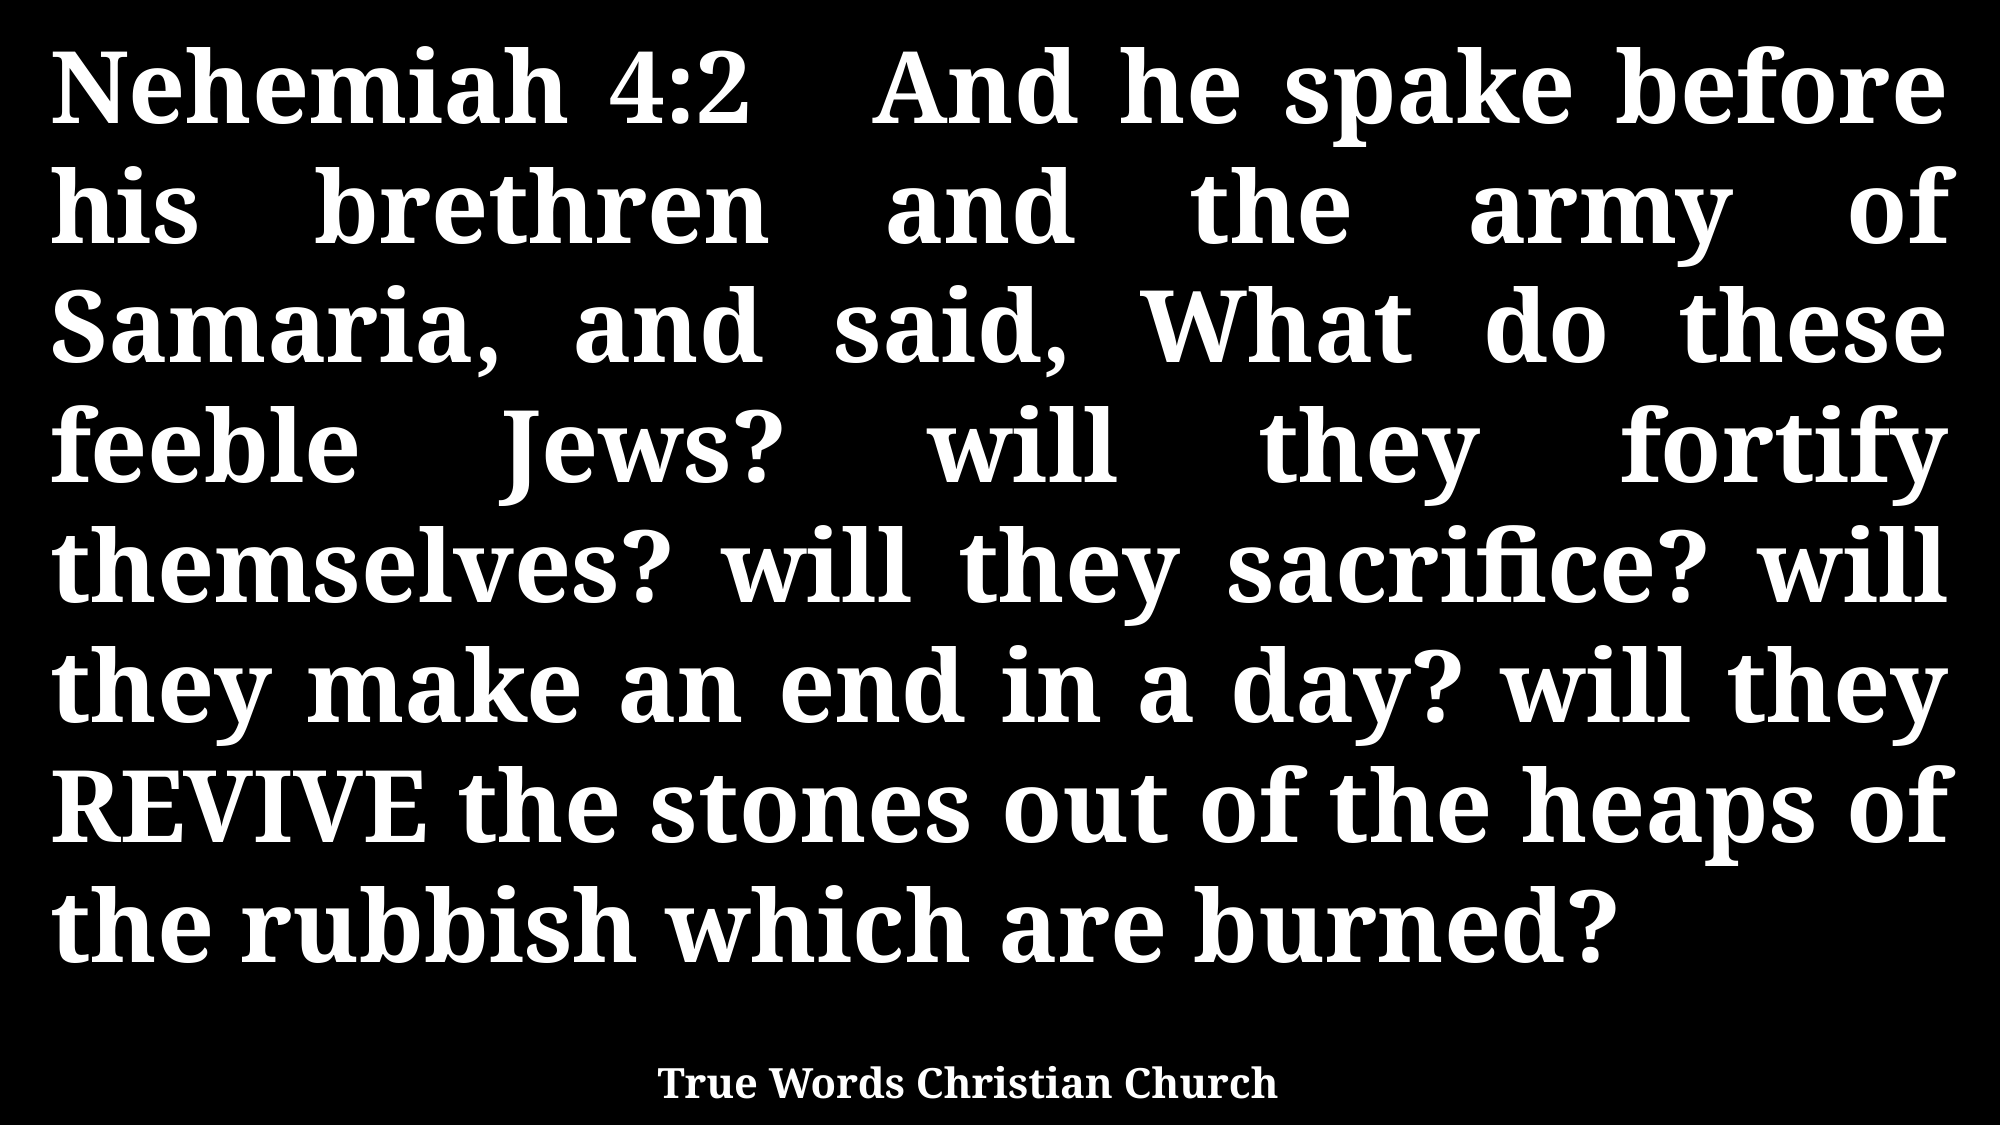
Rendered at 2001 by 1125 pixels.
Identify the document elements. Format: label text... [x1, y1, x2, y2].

text_box True Words Christian Church [642, 1049, 1294, 1114]
text_box Nehemiah 4:2 And he spake before his brethren and the army of Samaria, and said, What do these feeble Jews? will they fortify themselves? will they sacrifice? will they make an end in a day? will they REVIVE the stones out of the heaps of the rubbish which are burned? [35, 15, 1965, 991]
